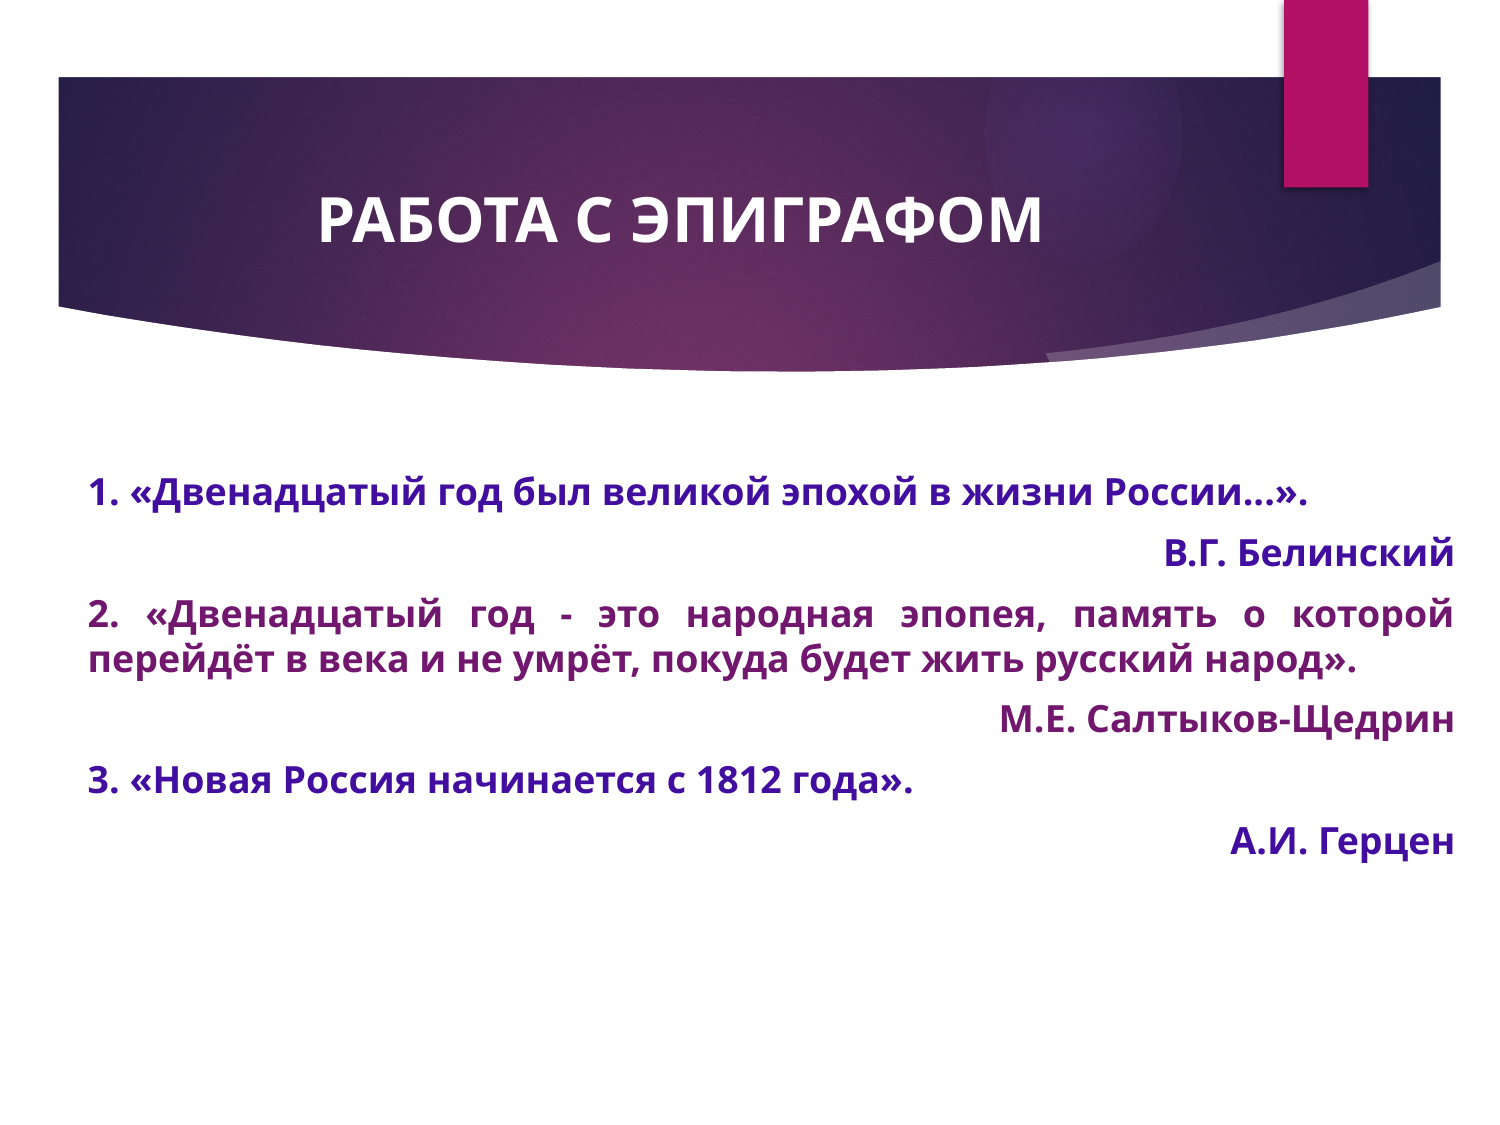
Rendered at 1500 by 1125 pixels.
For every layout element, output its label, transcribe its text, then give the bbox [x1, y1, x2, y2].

title РАБОТА С ЭПИГРАФОМ [142, 159, 1220, 276]
list 1. «Двенадцатый год был великой эпохой в жизни России...». В.Г. Белинский 2. «Двенадцатый год - это народная эпопея, память о которой перейдёт в века и не умрёт, покуда будет жить русский народ». М.Е. Салтыков-Щедрин 3. «Новая Россия начинается с 1812 года». А.И. Герцен [72, 460, 1471, 882]
